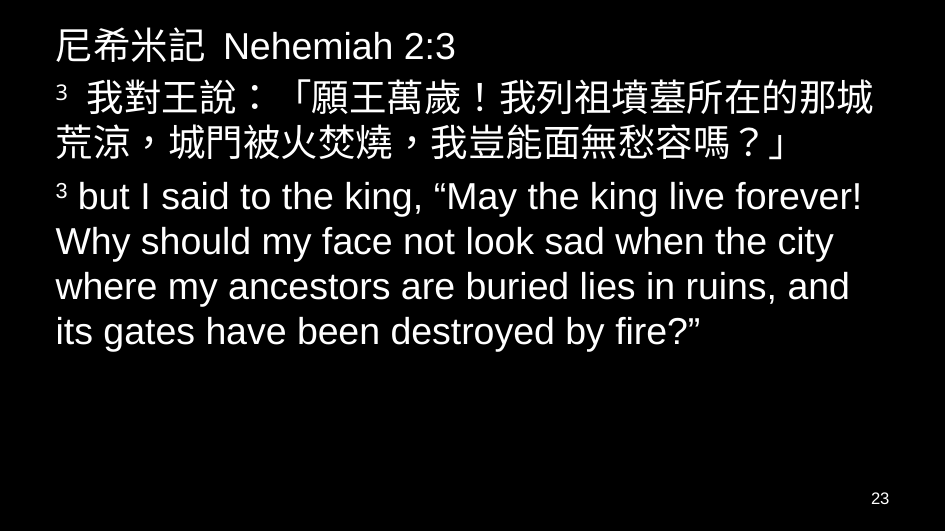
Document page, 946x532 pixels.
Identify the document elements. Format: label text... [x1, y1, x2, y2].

slide_number 23 [677, 483, 899, 522]
list 尼希米記 Nehemiah 2:3 3 我對王說：「願王萬歲！我列祖墳墓所在的那城荒涼，城門被火焚燒，我豈能面無愁容嗎？」 3 but I said to the king, “May the king live forever! Why should my face not look sad when the city where my ancestors are buried lies in ruins, and its gates have been destroyed by fire?” [46, 17, 899, 475]
